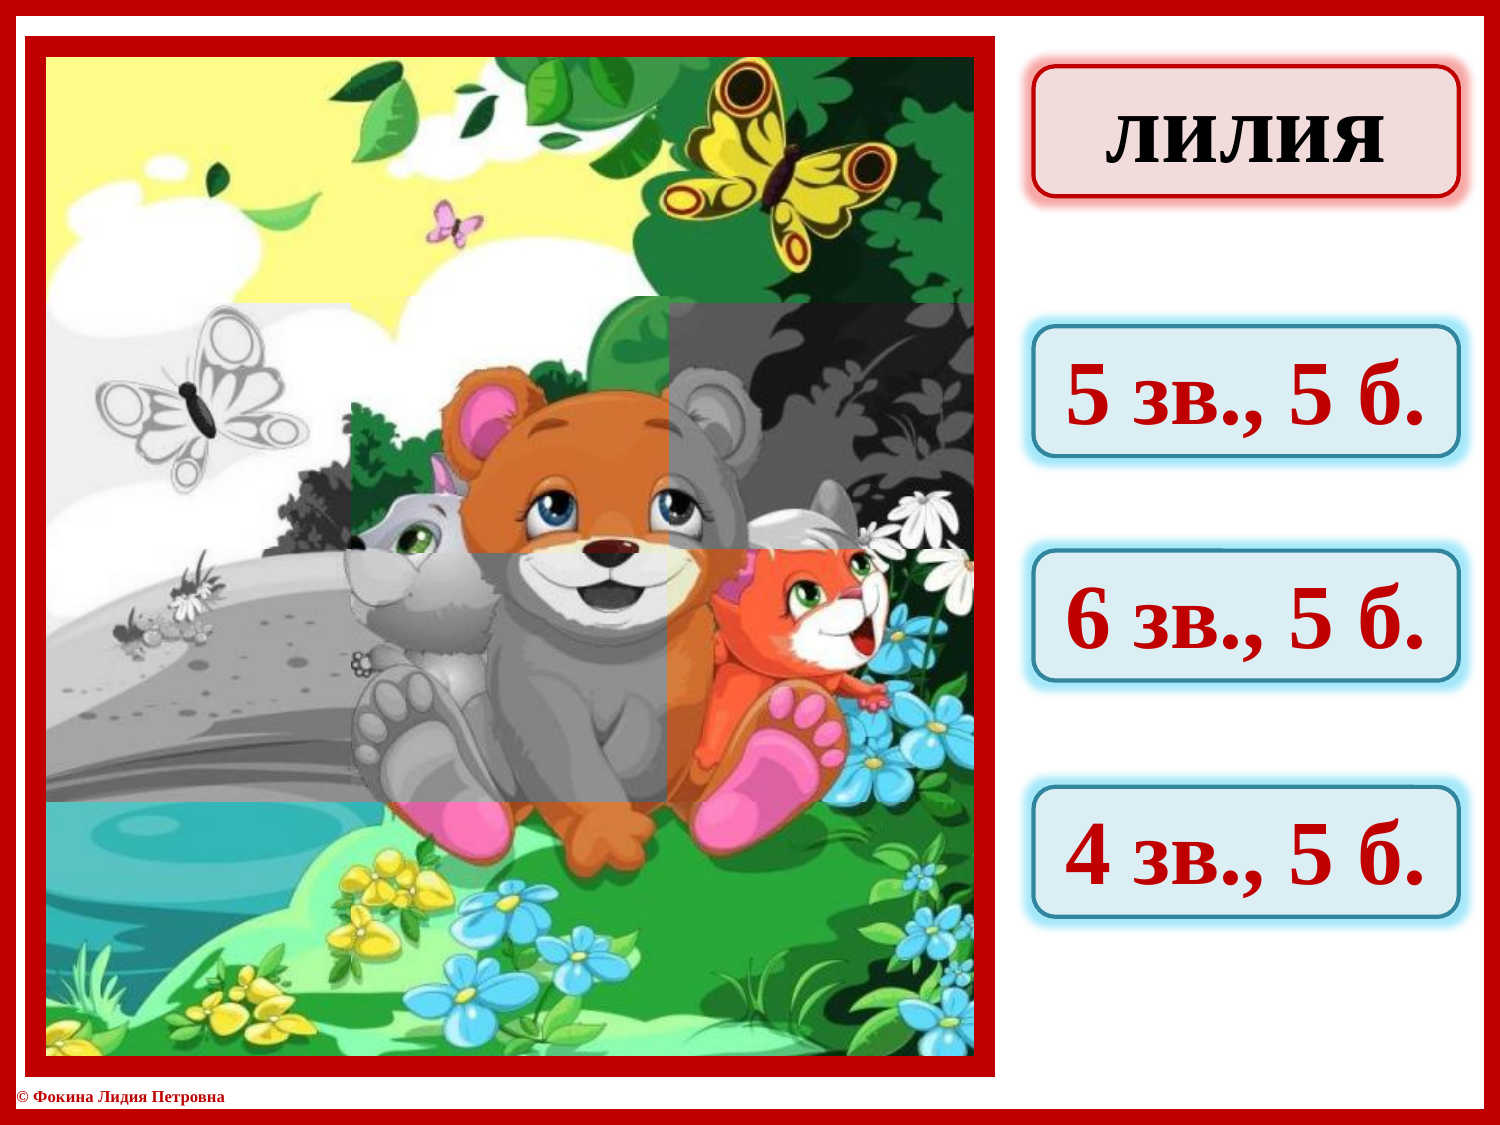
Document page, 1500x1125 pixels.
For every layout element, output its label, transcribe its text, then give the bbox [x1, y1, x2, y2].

text_box 6 зв., 5 б. [1031, 548, 1461, 683]
text_box 5 зв., 5 б. [1031, 324, 1461, 459]
text_box лилия [1031, 64, 1461, 199]
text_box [34, 46, 985, 1061]
text_box 4 зв., 5 б. [1031, 784, 1461, 919]
